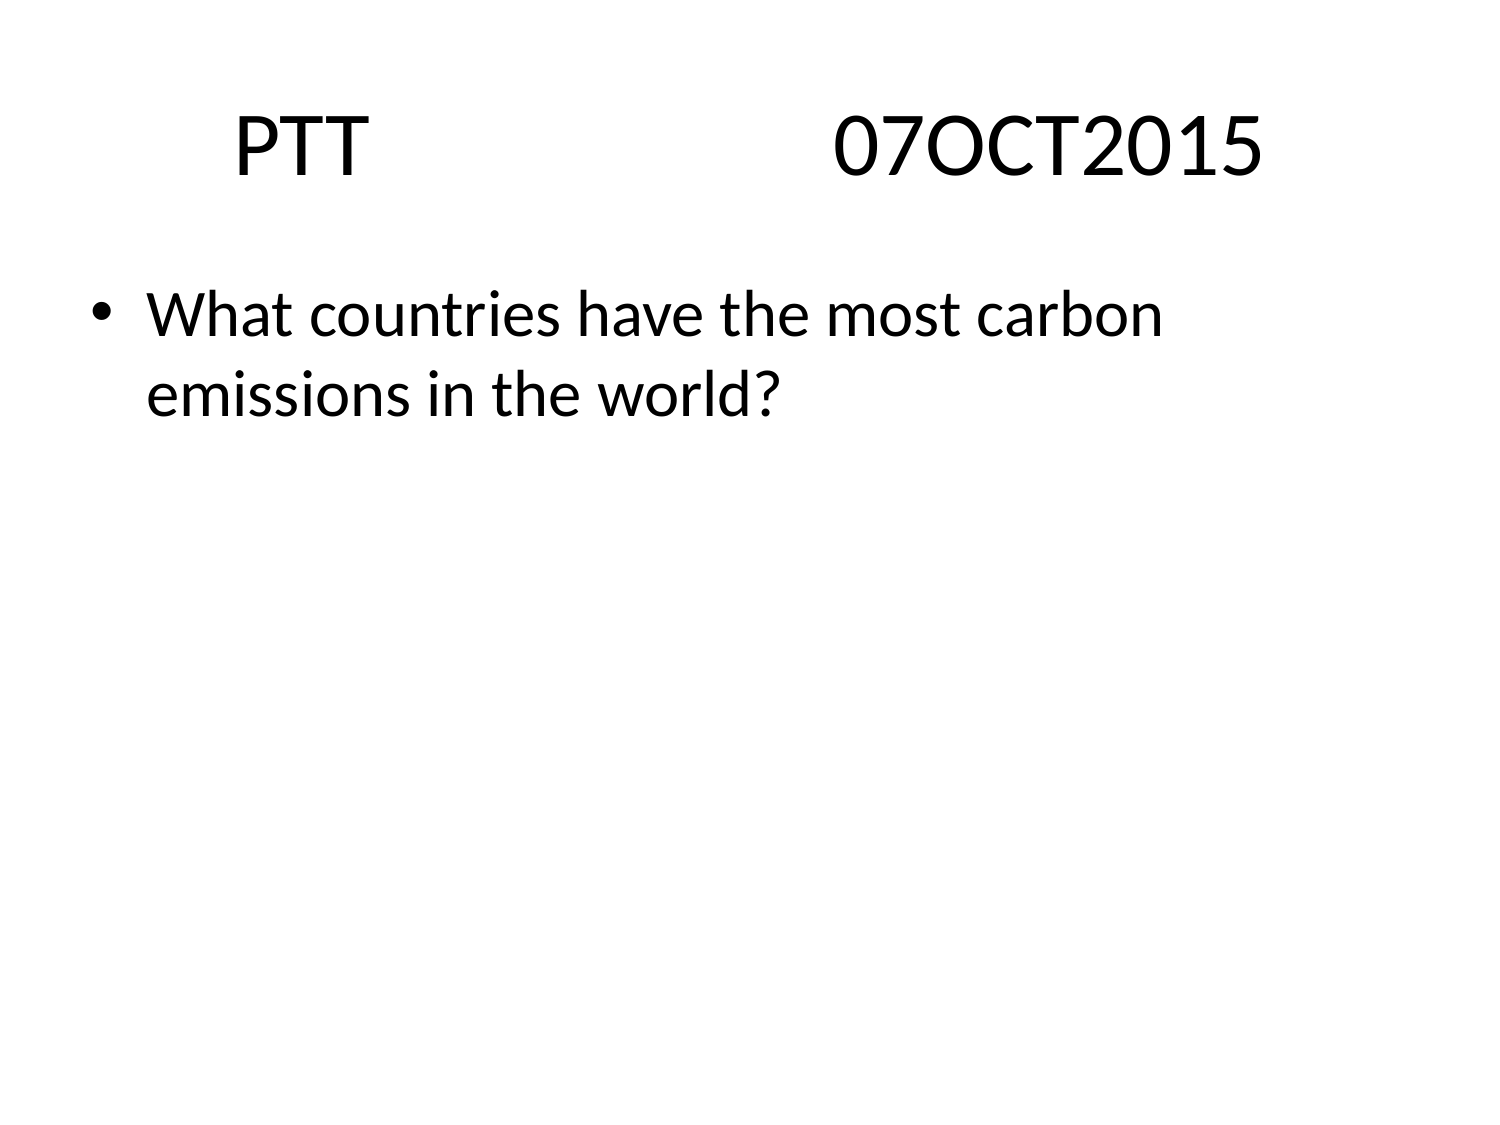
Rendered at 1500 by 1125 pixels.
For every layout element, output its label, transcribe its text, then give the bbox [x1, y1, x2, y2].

title PTT 07OCT2015 [75, 45, 1425, 233]
list What countries have the most carbon emissions in the world? [75, 262, 1425, 1005]
